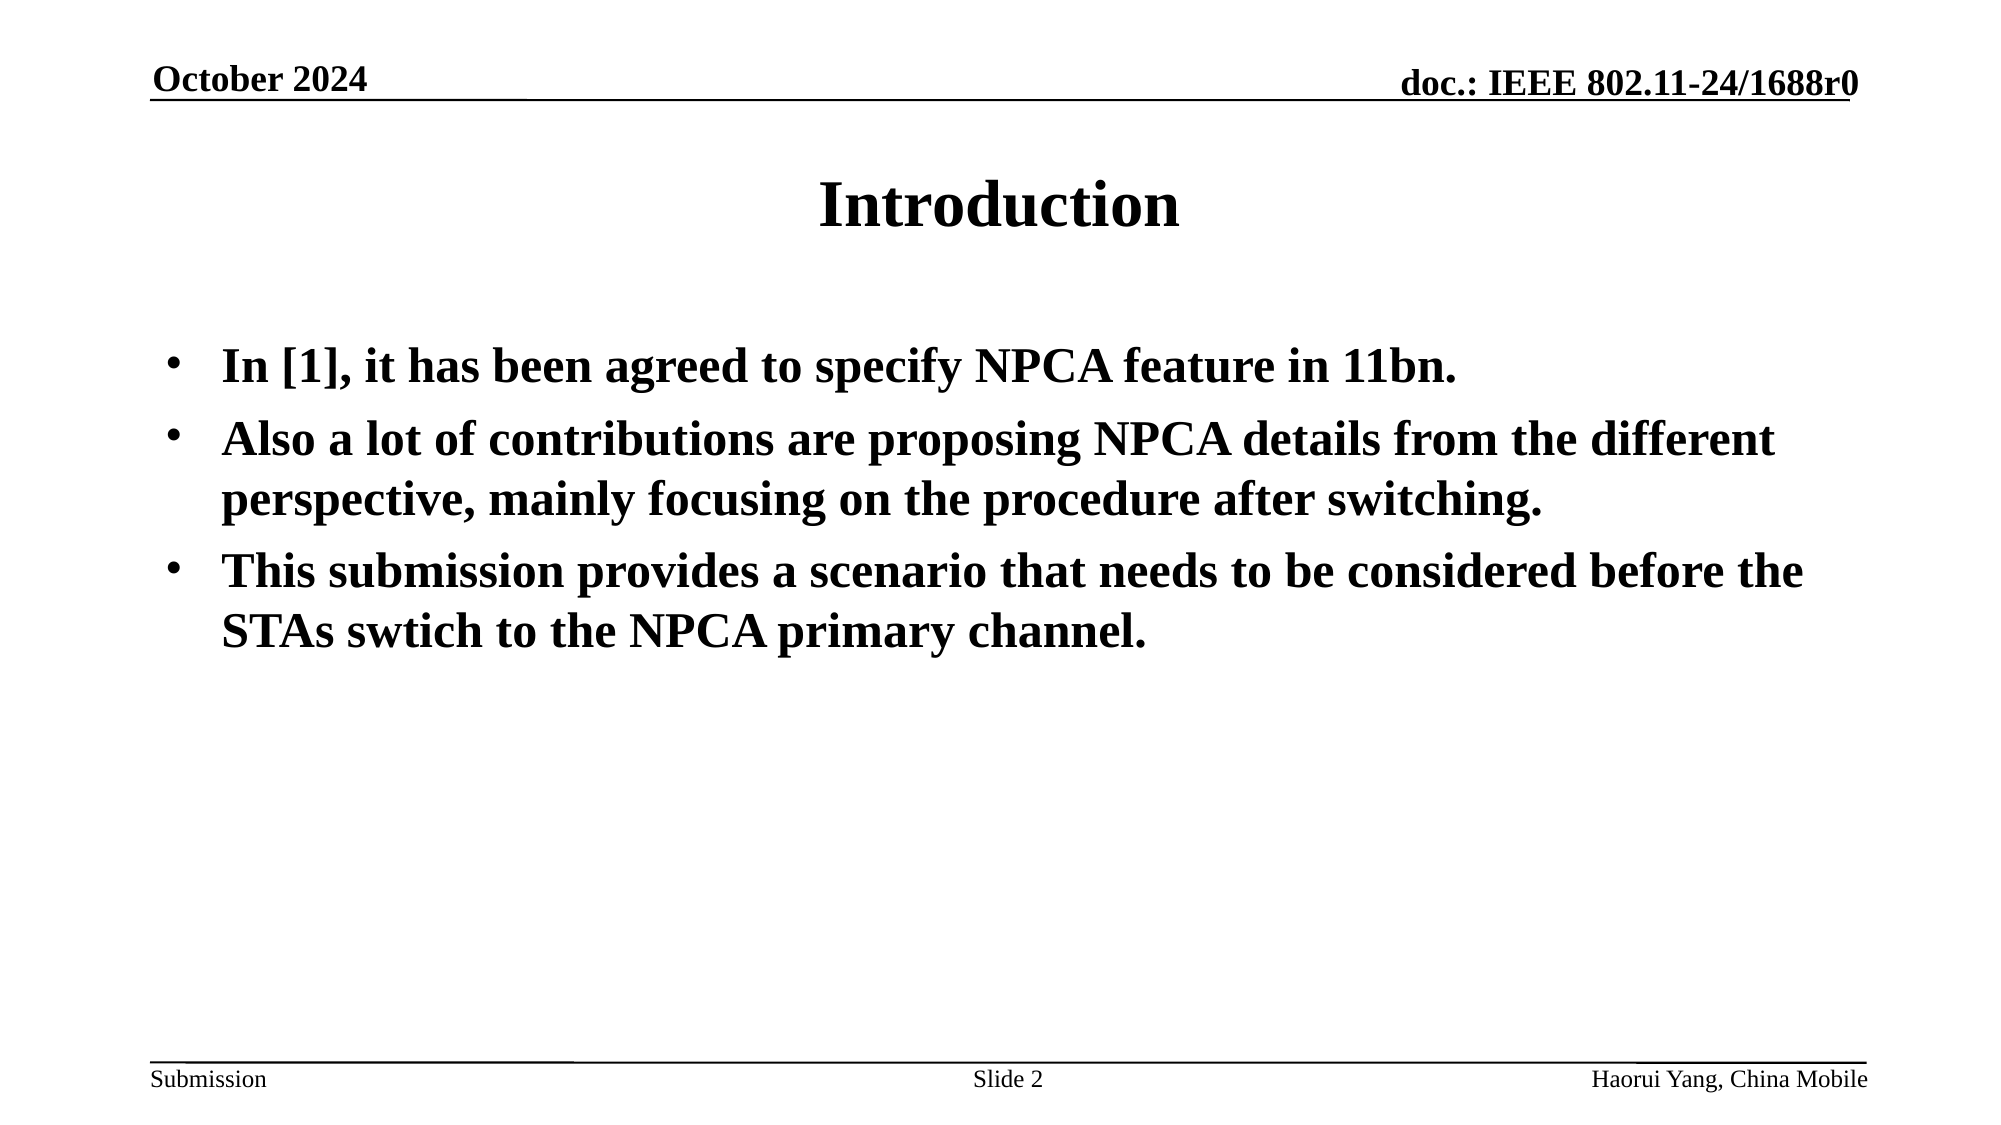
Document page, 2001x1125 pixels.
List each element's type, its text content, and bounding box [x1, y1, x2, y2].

title Introduction [149, 112, 1850, 288]
footer Haorui Yang, China Mobile [1171, 1061, 1869, 1093]
list In [1], it has been agreed to specify NPCA feature in 11bn. Also a lot of contributions are proposing NPCA details from the different perspective, mainly focusing on the procedure after switching. This submission provides a scenario that needs to be considered before the STAs swtich to the NPCA primary channel. [149, 324, 1850, 1000]
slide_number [152, 54, 563, 100]
slide_number Slide [950, 1061, 1067, 1123]
